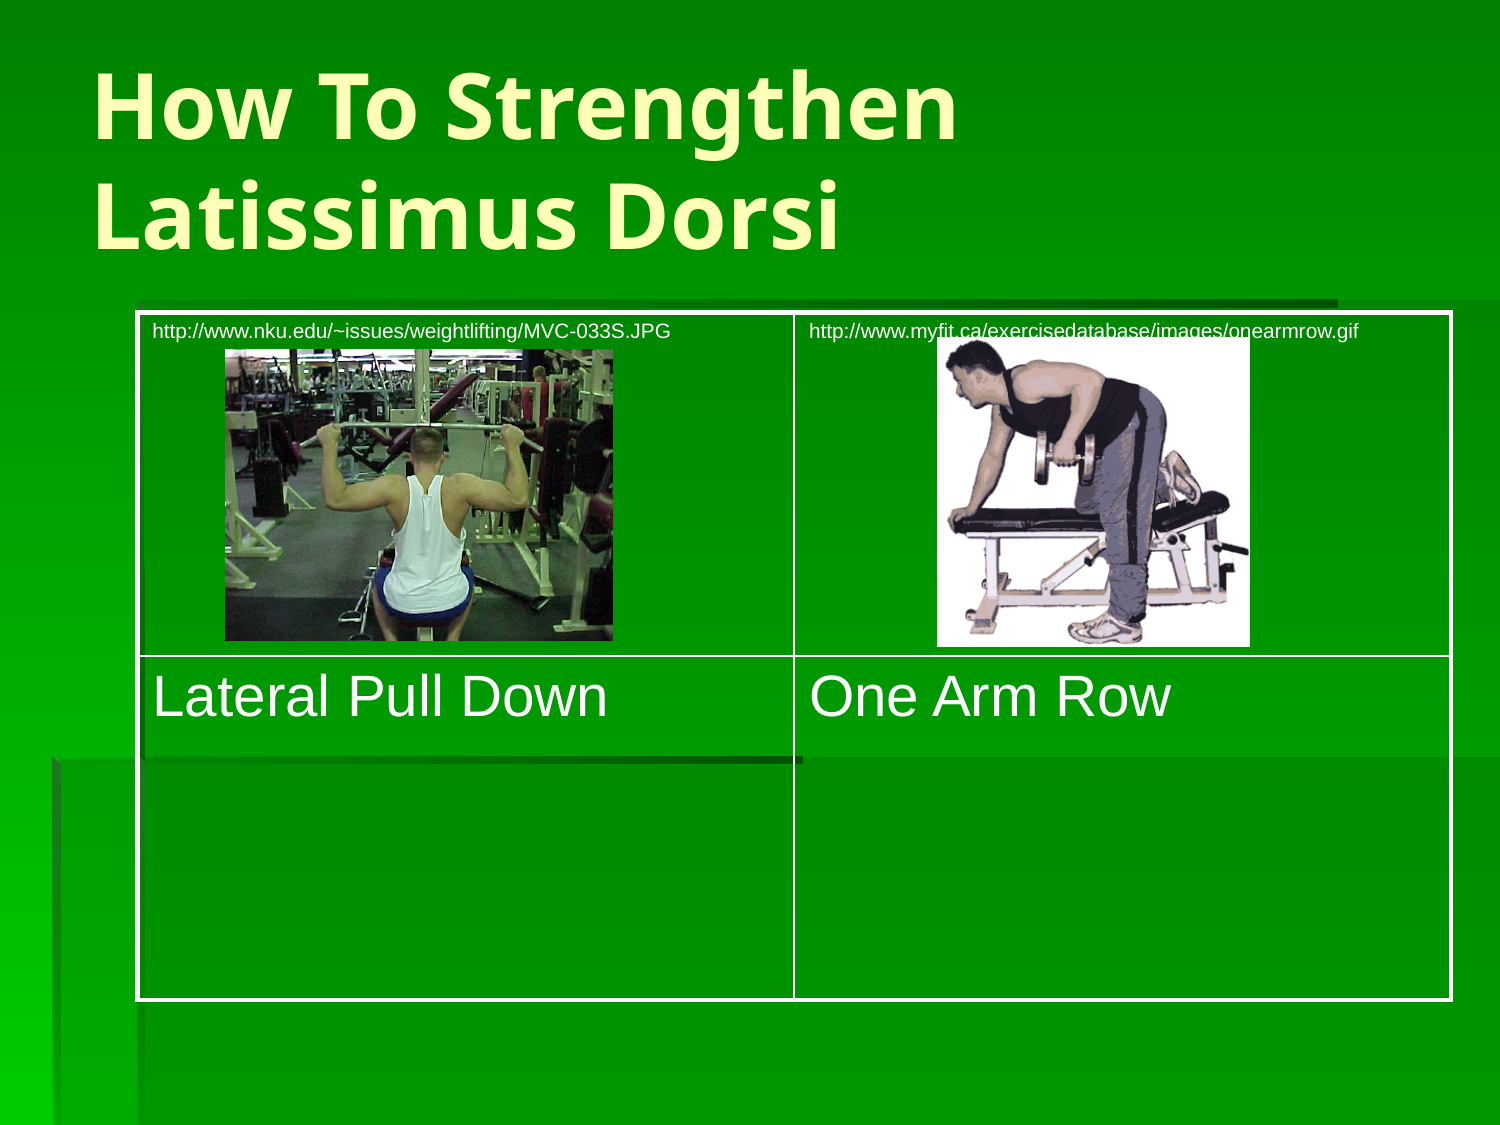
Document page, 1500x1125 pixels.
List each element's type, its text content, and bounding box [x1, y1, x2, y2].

picture [937, 337, 1251, 648]
title How To Strengthen Latissimus Dorsi [75, 40, 1451, 275]
table_header http://www.nku.edu/~issues/weightlifting/MVC-033S.JPG [140, 315, 793, 655]
table_cell Lateral Pull Down [140, 657, 793, 998]
table_header http://www.myfit.ca/exercisedatabase/images/onearmrow.gif [795, 315, 1449, 655]
table_cell One Arm Row [795, 657, 1449, 998]
picture [224, 349, 613, 641]
